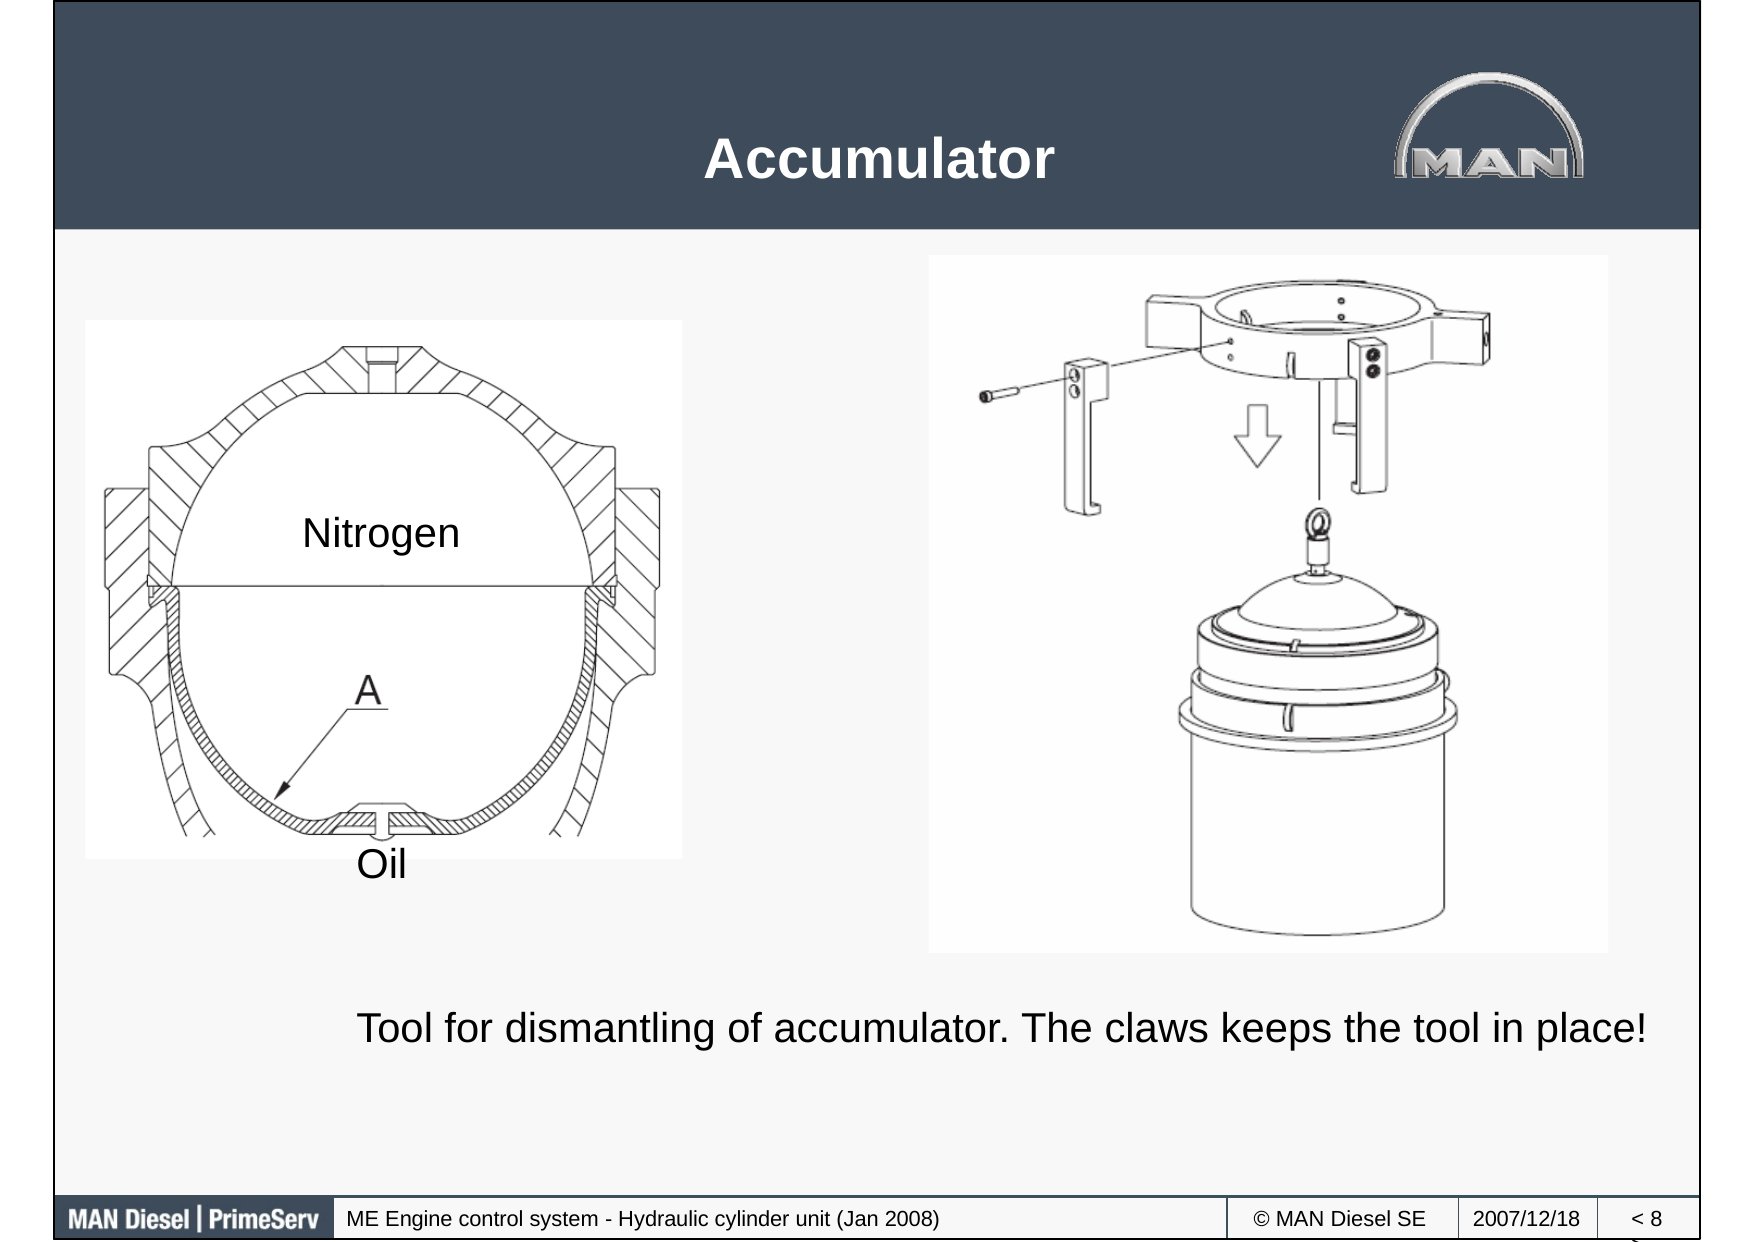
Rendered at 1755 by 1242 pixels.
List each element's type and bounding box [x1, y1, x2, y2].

text_box [53, 1, 1700, 1240]
